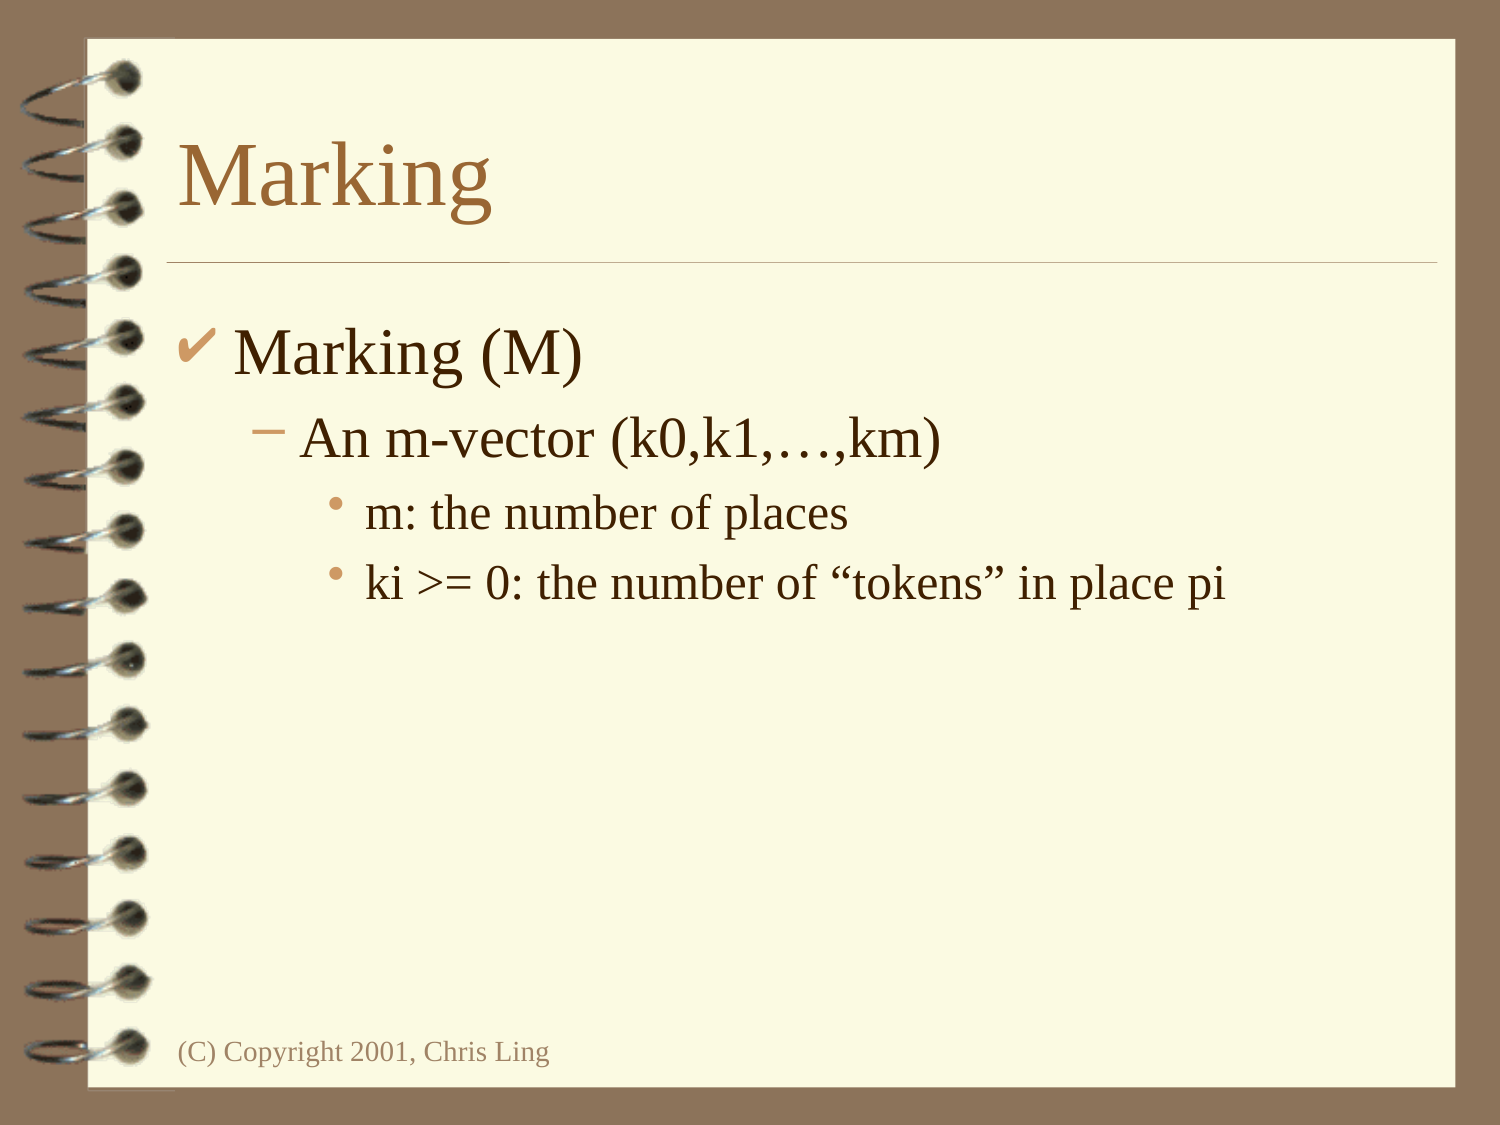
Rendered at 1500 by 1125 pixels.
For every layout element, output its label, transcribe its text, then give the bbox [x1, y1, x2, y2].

list Marking (M) An m-vector (k0,k1,…,km) m: the number of places ki >= 0: the number of “tokens” in place pi [162, 299, 1438, 976]
picture [0, 0, 175, 1125]
title Marking [162, 74, 1438, 263]
slide_number (C) Copyright 2001, Chris Ling [162, 1024, 576, 1076]
